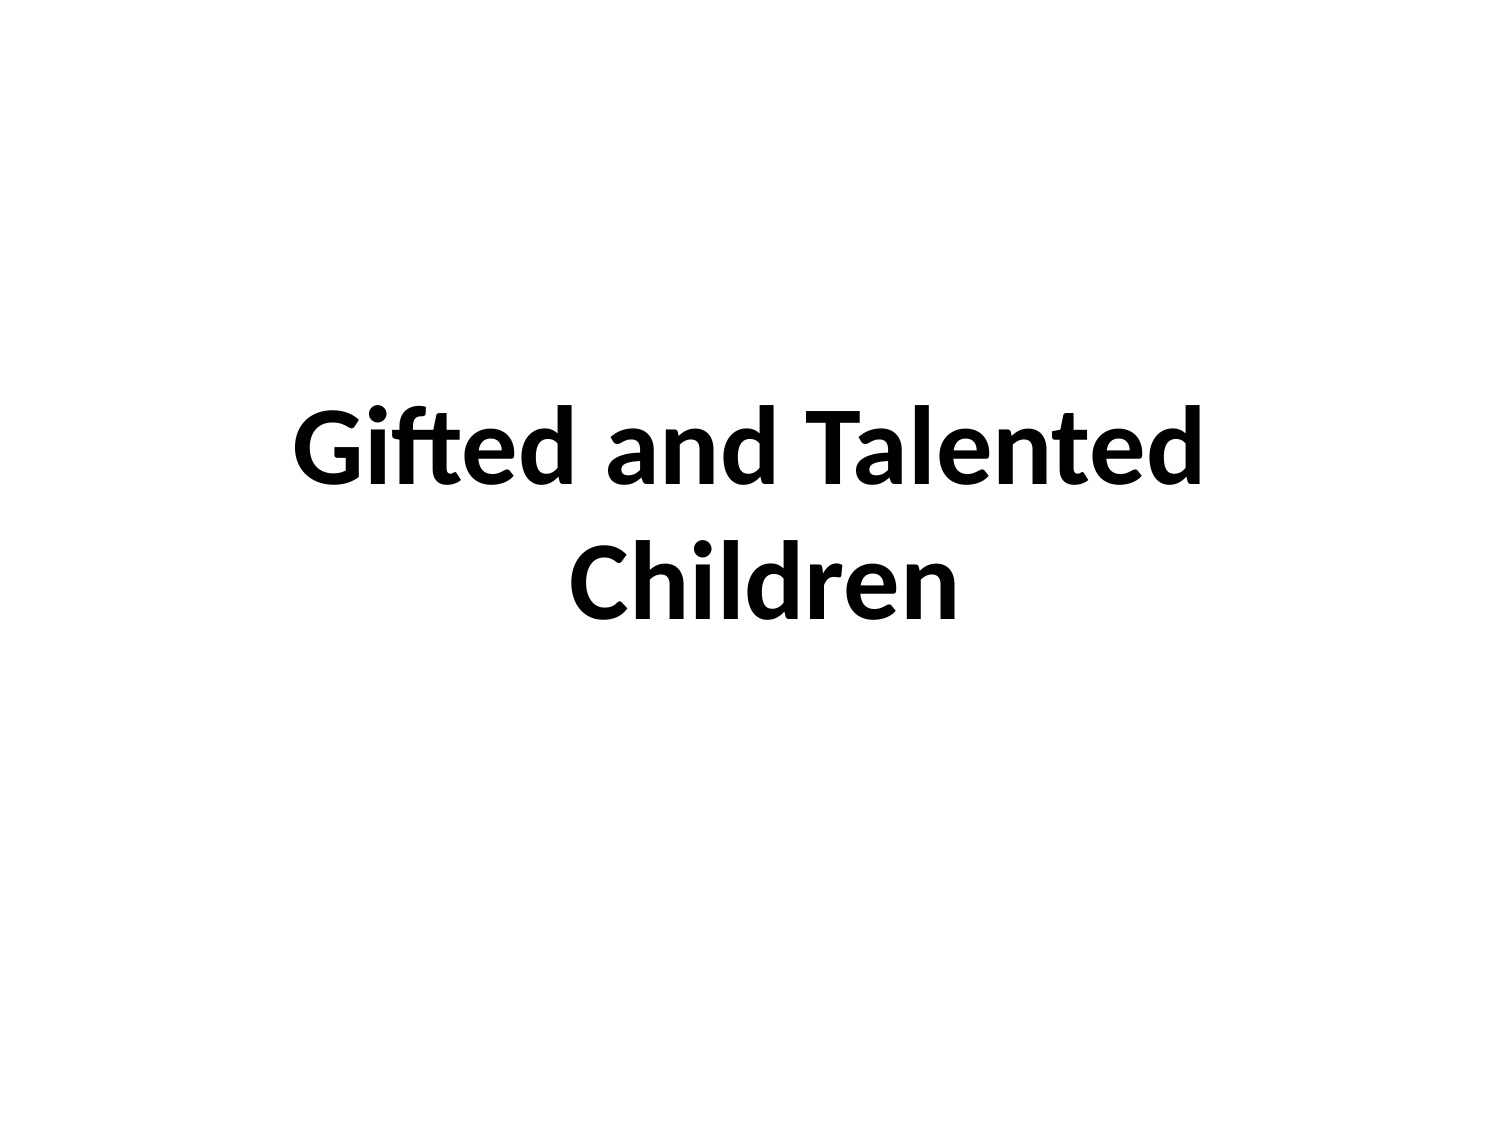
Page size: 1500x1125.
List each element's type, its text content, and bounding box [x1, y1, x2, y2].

list Gifted and Talented Children [75, 75, 1425, 1005]
